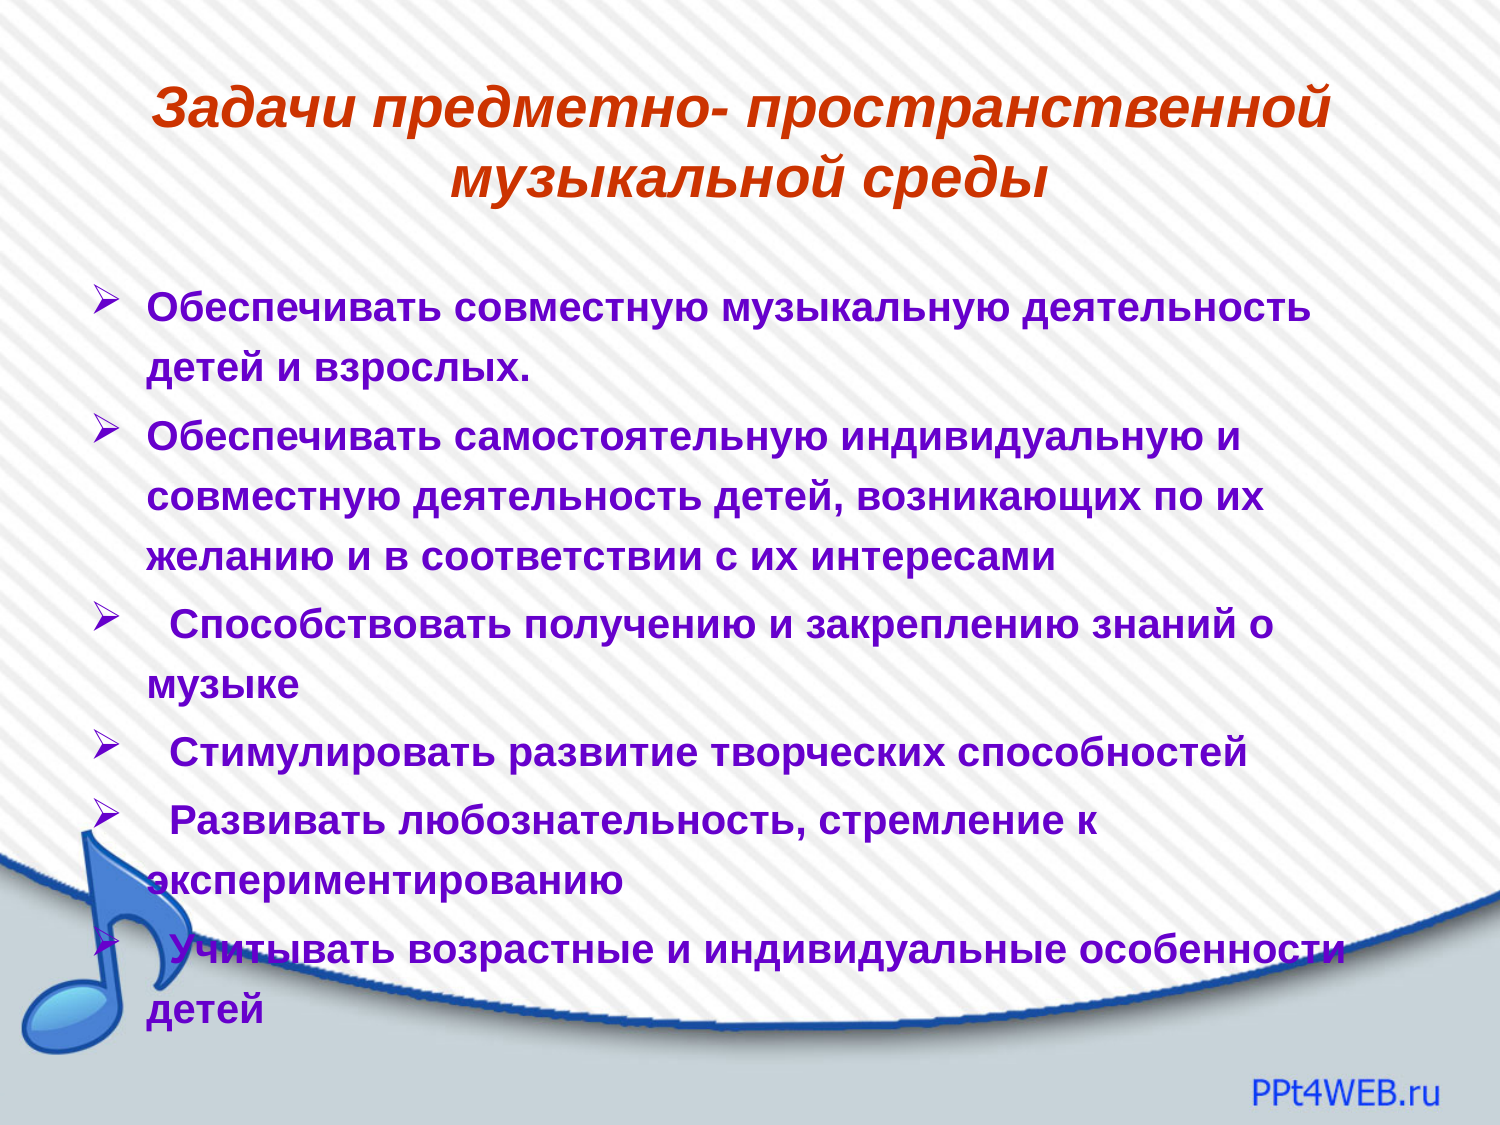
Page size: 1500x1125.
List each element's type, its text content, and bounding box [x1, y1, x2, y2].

picture [0, 0, 1500, 1125]
title Задачи предметно- пространственной музыкальной среды [74, 44, 1426, 233]
list Обеспечивать совместную музыкальную деятельность детей и взрослых. Обеспечивать самостоятельную индивидуальную и совместную деятельность детей, возникающих по их желанию и в соответствии с их интересами Способствовать получению и закреплению знаний о музыке Стимулировать развитие творческих способностей Развивать любознательность, стремление к экспериментированию Учитывать возрастные и индивидуальные особенности детей [74, 262, 1426, 1006]
